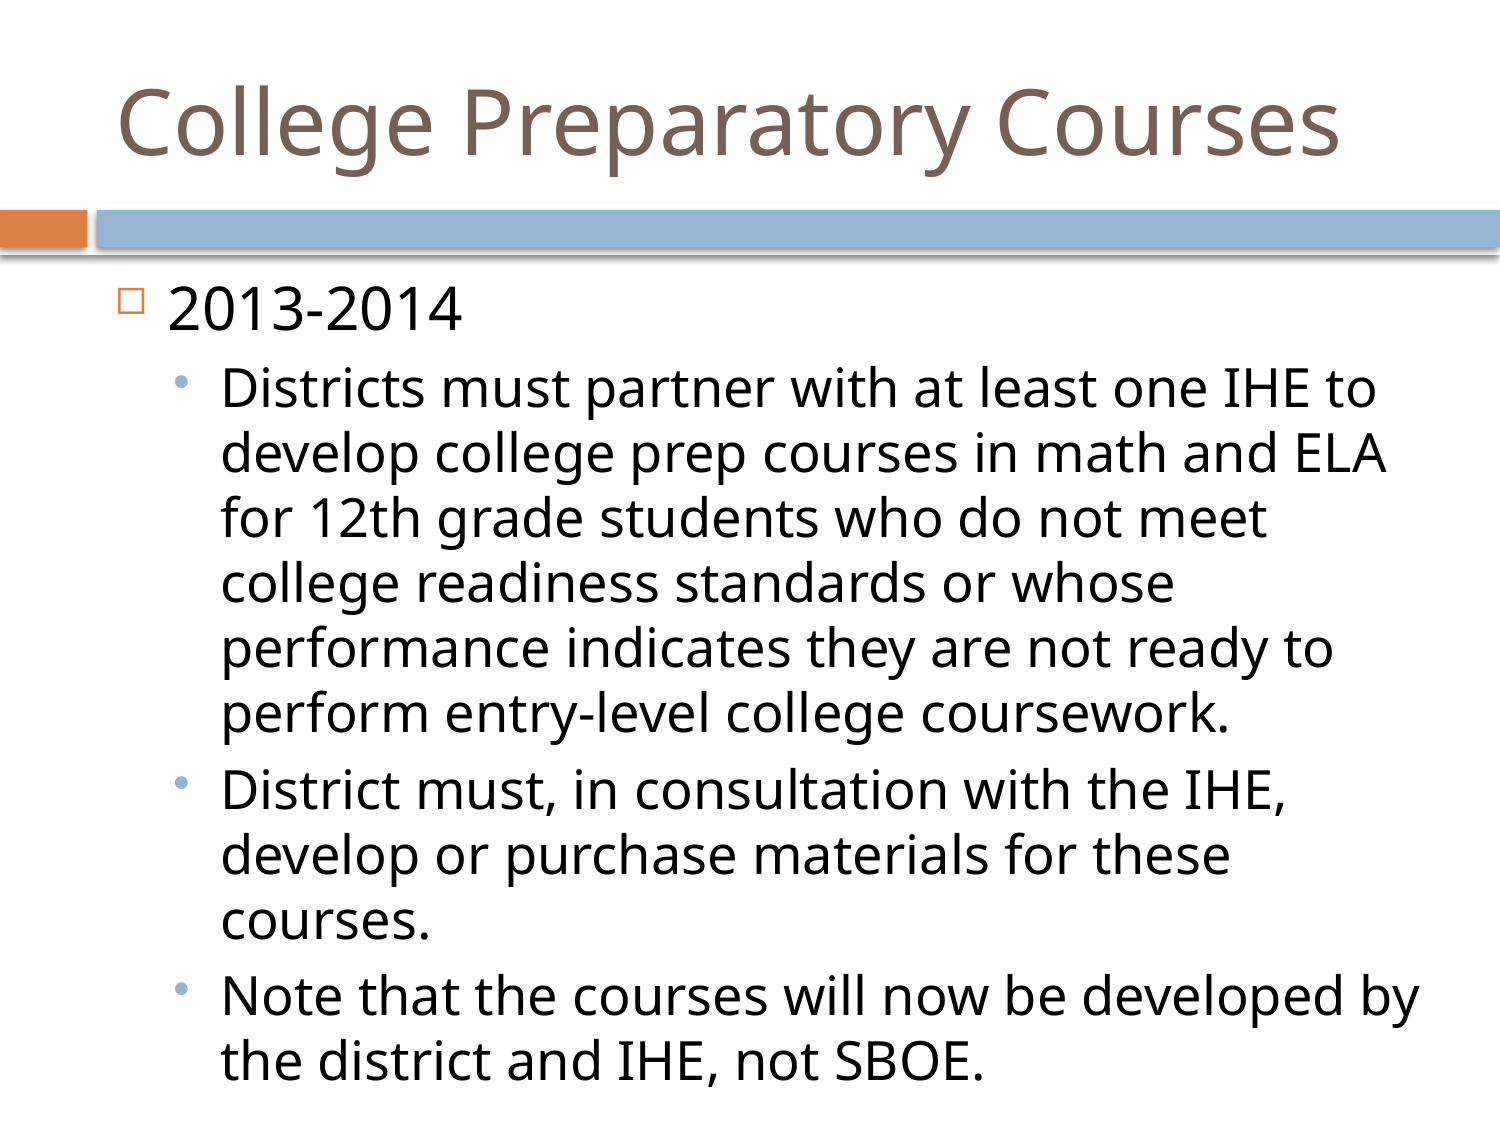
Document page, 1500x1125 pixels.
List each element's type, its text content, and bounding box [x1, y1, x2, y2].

title College Preparatory Courses [100, 37, 1438, 200]
list 2013-2014 Districts must partner with at least one IHE to develop college prep courses in math and ELA for 12th grade students who do not meet college readiness standards or whose performance indicates they are not ready to perform entry-level college coursework. District must, in consultation with the IHE, develop or purchase materials for these courses. Note that the courses will now be developed by the district and IHE, not SBOE. [100, 262, 1438, 1050]
